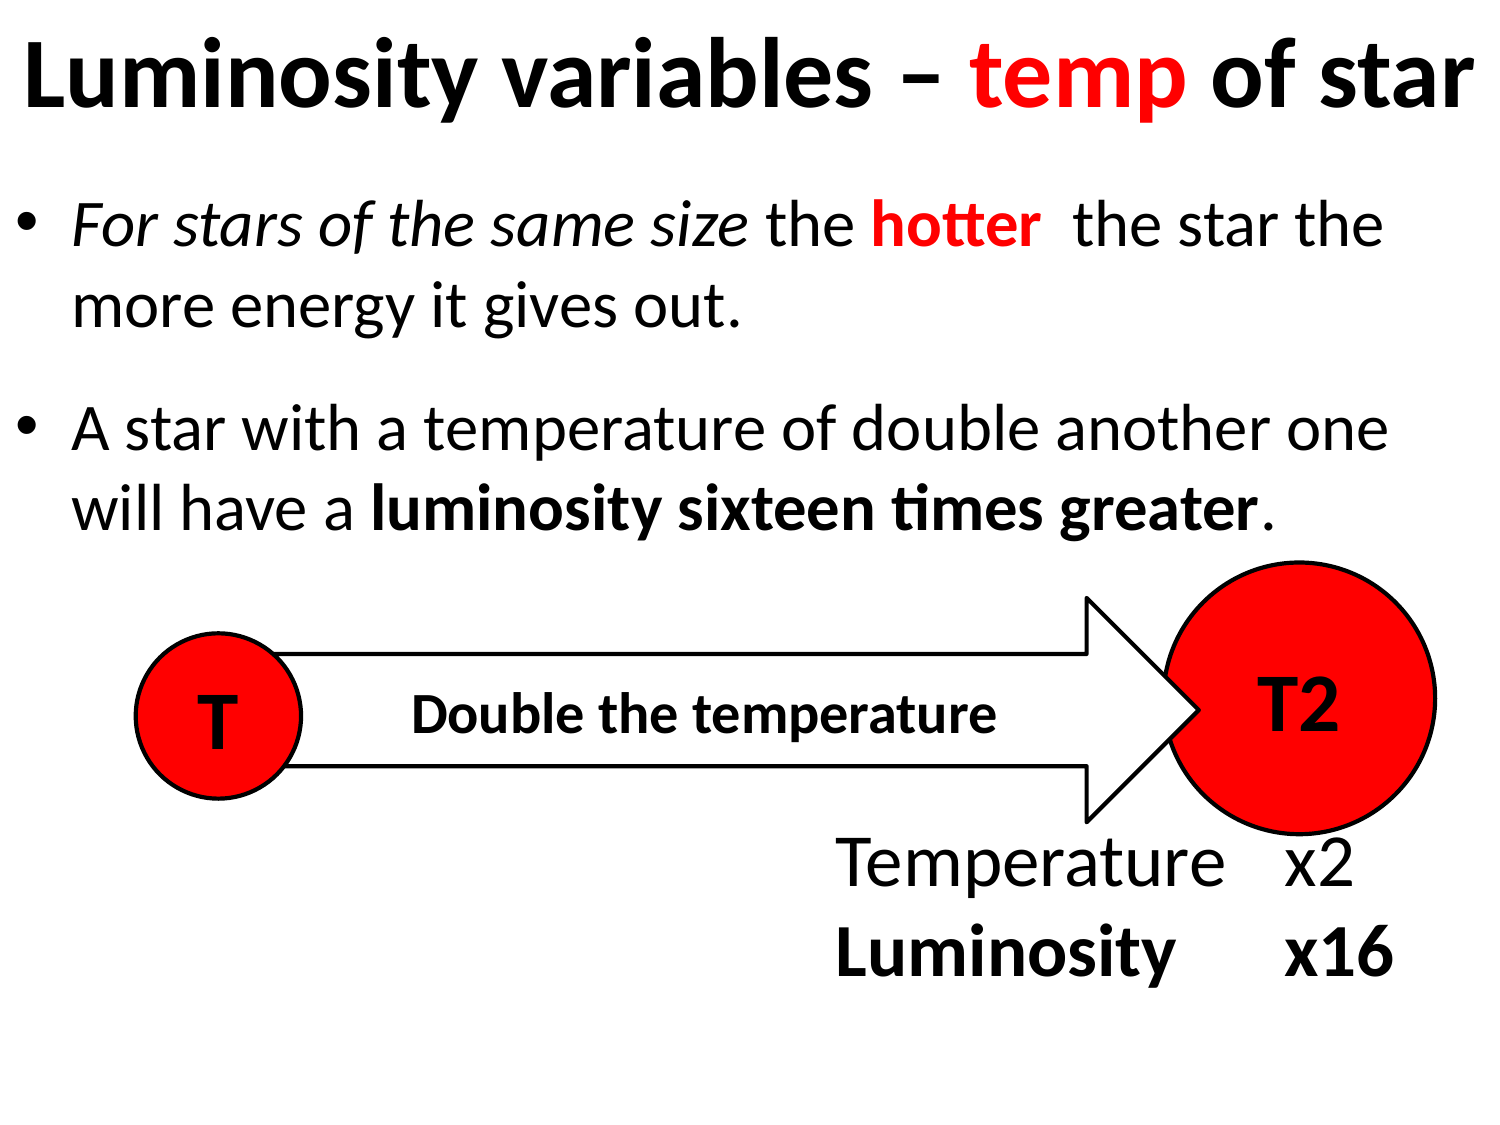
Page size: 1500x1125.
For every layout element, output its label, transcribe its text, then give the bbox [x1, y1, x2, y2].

table_header Temperature [821, 822, 1270, 912]
list For stars of the same size the hotter the star the more energy it gives out. A star with a temperature of double another one will have a luminosity sixteen times greater. [0, 188, 1500, 1125]
table_cell x16 [1270, 912, 1500, 1003]
text_box Double the temperature [274, 595, 1201, 822]
table_cell Luminosity [821, 912, 1270, 1003]
text_box T [133, 631, 304, 801]
table_header x2 [1270, 822, 1500, 912]
text_box T2 [1164, 560, 1438, 822]
text_box Luminosity variables – temp of star [0, 0, 1500, 188]
